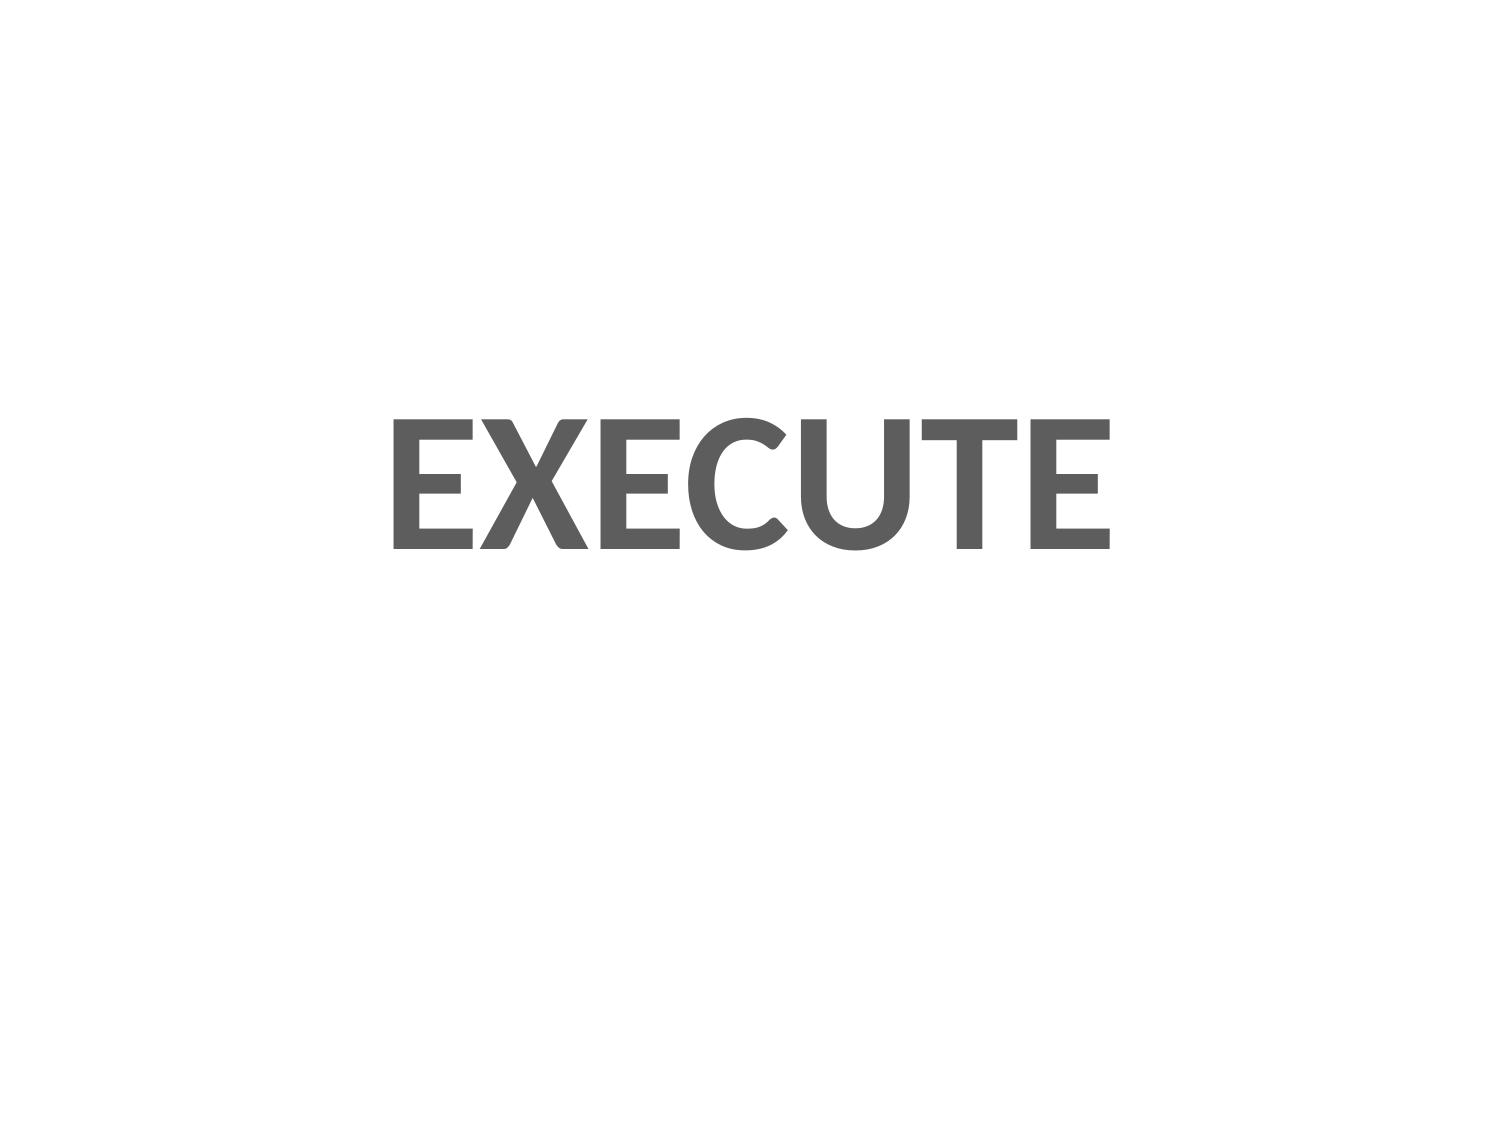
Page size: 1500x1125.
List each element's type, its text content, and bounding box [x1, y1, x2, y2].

title EXECUTE [112, 349, 1388, 591]
